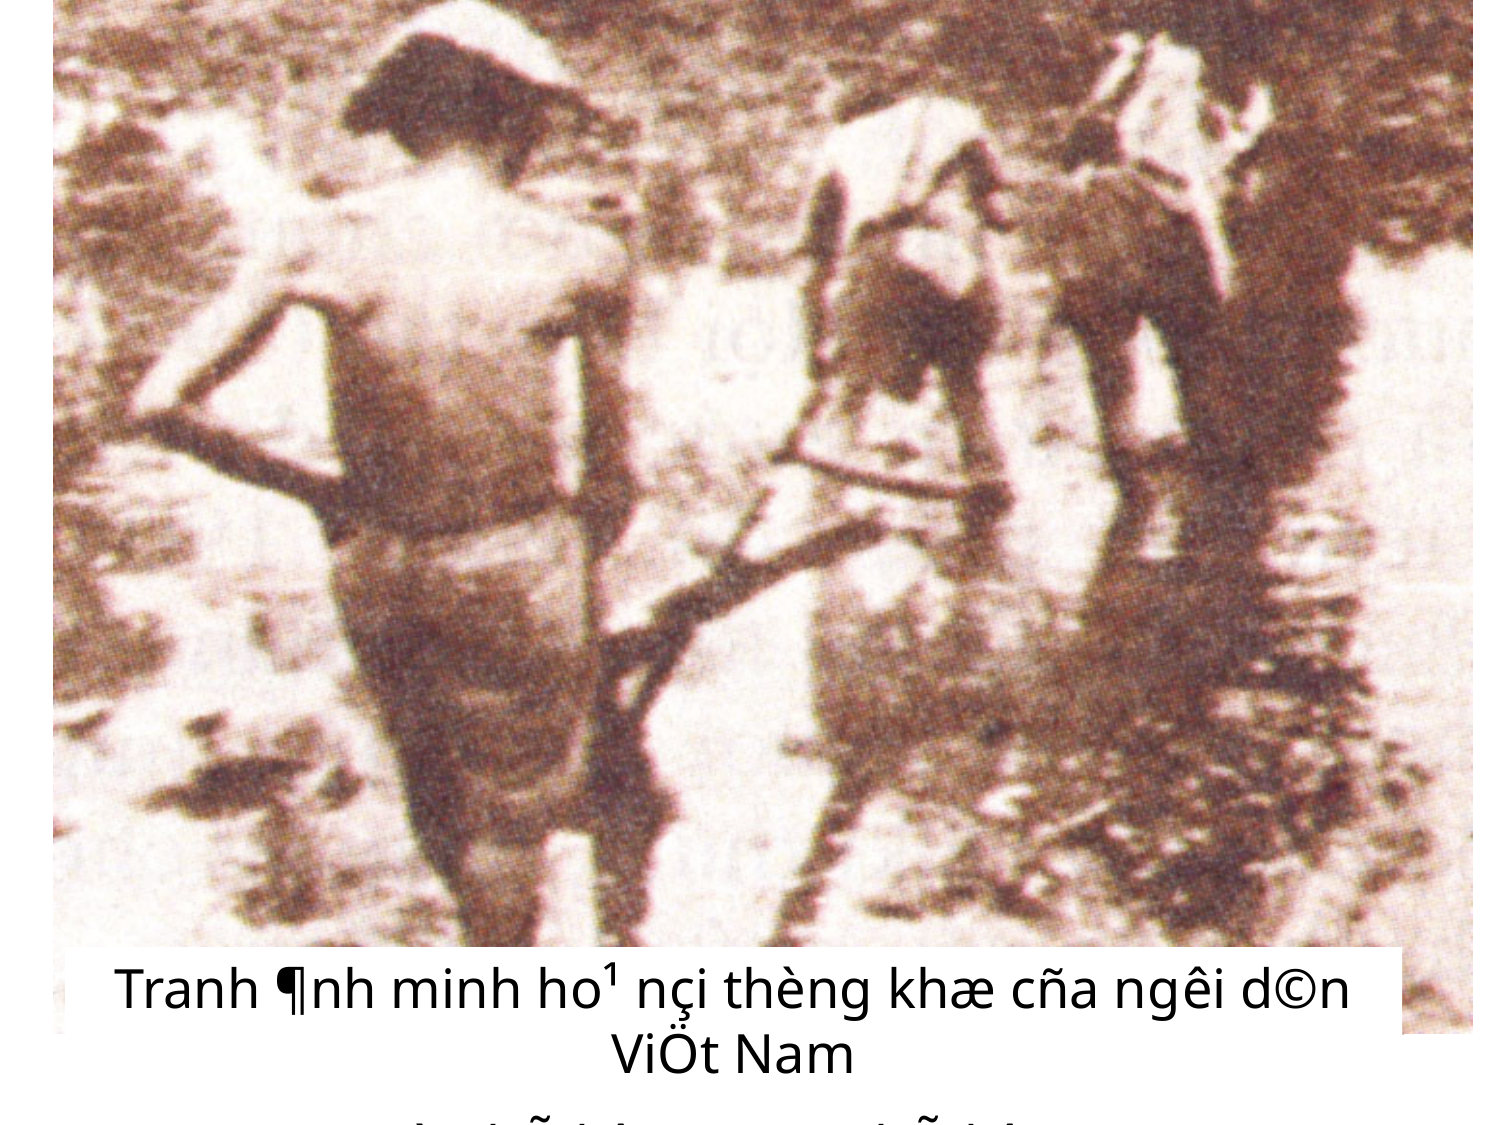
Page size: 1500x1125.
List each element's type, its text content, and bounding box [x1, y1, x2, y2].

text_box Tranh ¶nh minh ho¹ nçi thèng khæ cña ng­êi d©n ViÖt Nam cuèi thÕ kû 19 ®Çu thÕ kû 20. [64, 1042, 1403, 1125]
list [52, 0, 1473, 1035]
